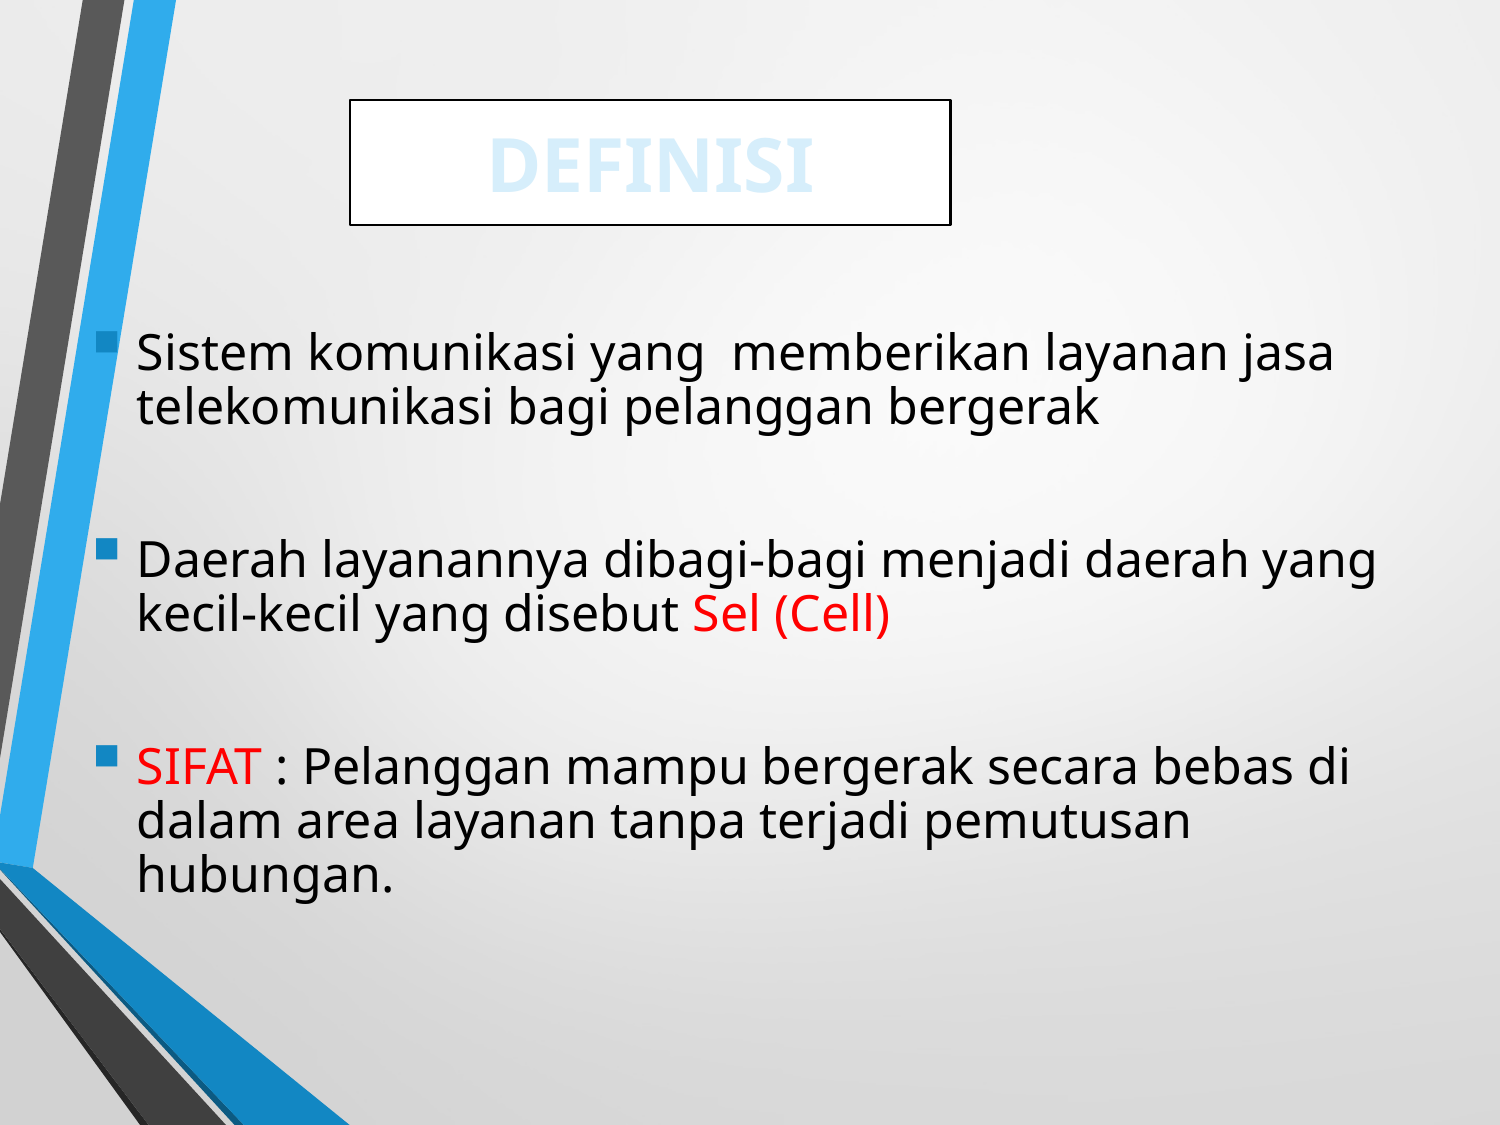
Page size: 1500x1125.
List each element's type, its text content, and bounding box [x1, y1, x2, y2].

list Sistem komunikasi yang memberikan layanan jasa telekomunikasi bagi pelanggan bergerak Daerah layanannya dibagi-bagi menjadi daerah yang kecil-kecil yang disebut Sel (Cell) SIFAT : Pelanggan mampu bergerak secara bebas di dalam area layanan tanpa terjadi pemutusan hubungan. [75, 224, 1400, 1005]
title DEFINISI [349, 99, 952, 224]
